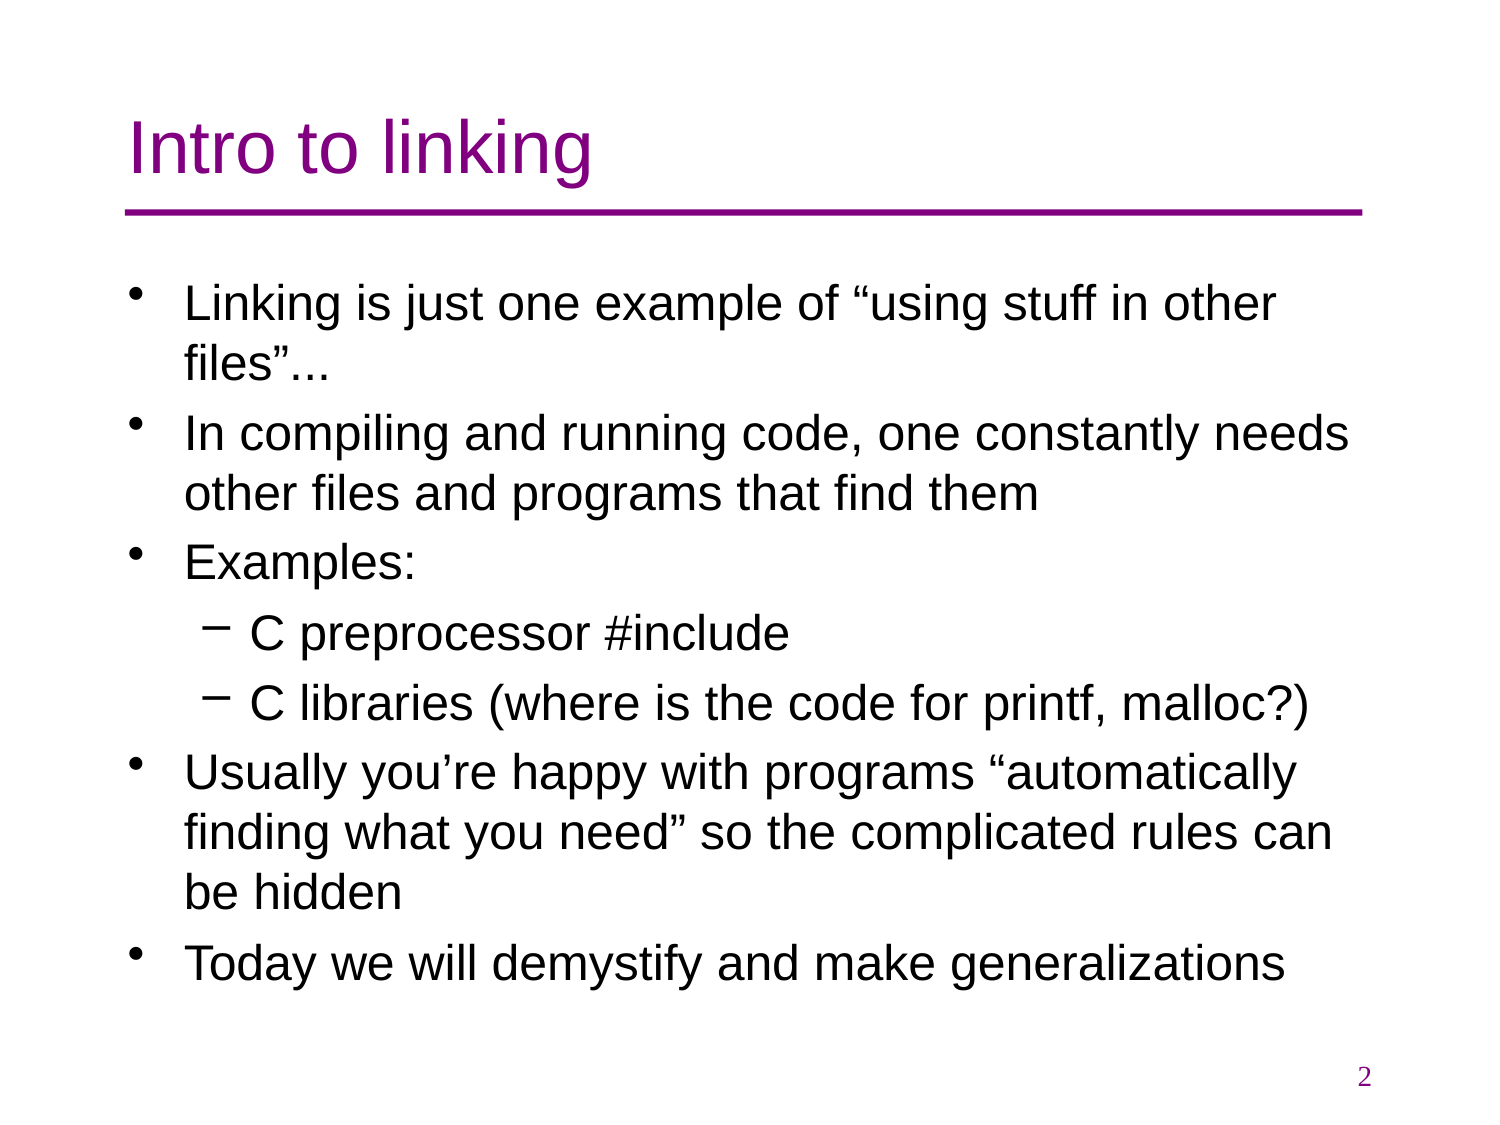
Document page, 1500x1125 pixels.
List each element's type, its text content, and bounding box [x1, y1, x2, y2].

title Intro to linking [112, 50, 1388, 238]
slide_number 2 [1074, 1049, 1388, 1125]
list Linking is just one example of “using stuff in other files”... In compiling and running code, one constantly needs other files and programs that find them Examples: C preprocessor #include C libraries (where is the code for printf, malloc?) Usually you’re happy with programs “automatically finding what you need” so the complicated rules can be hidden Today we will demystify and make generalizations [112, 262, 1388, 1000]
